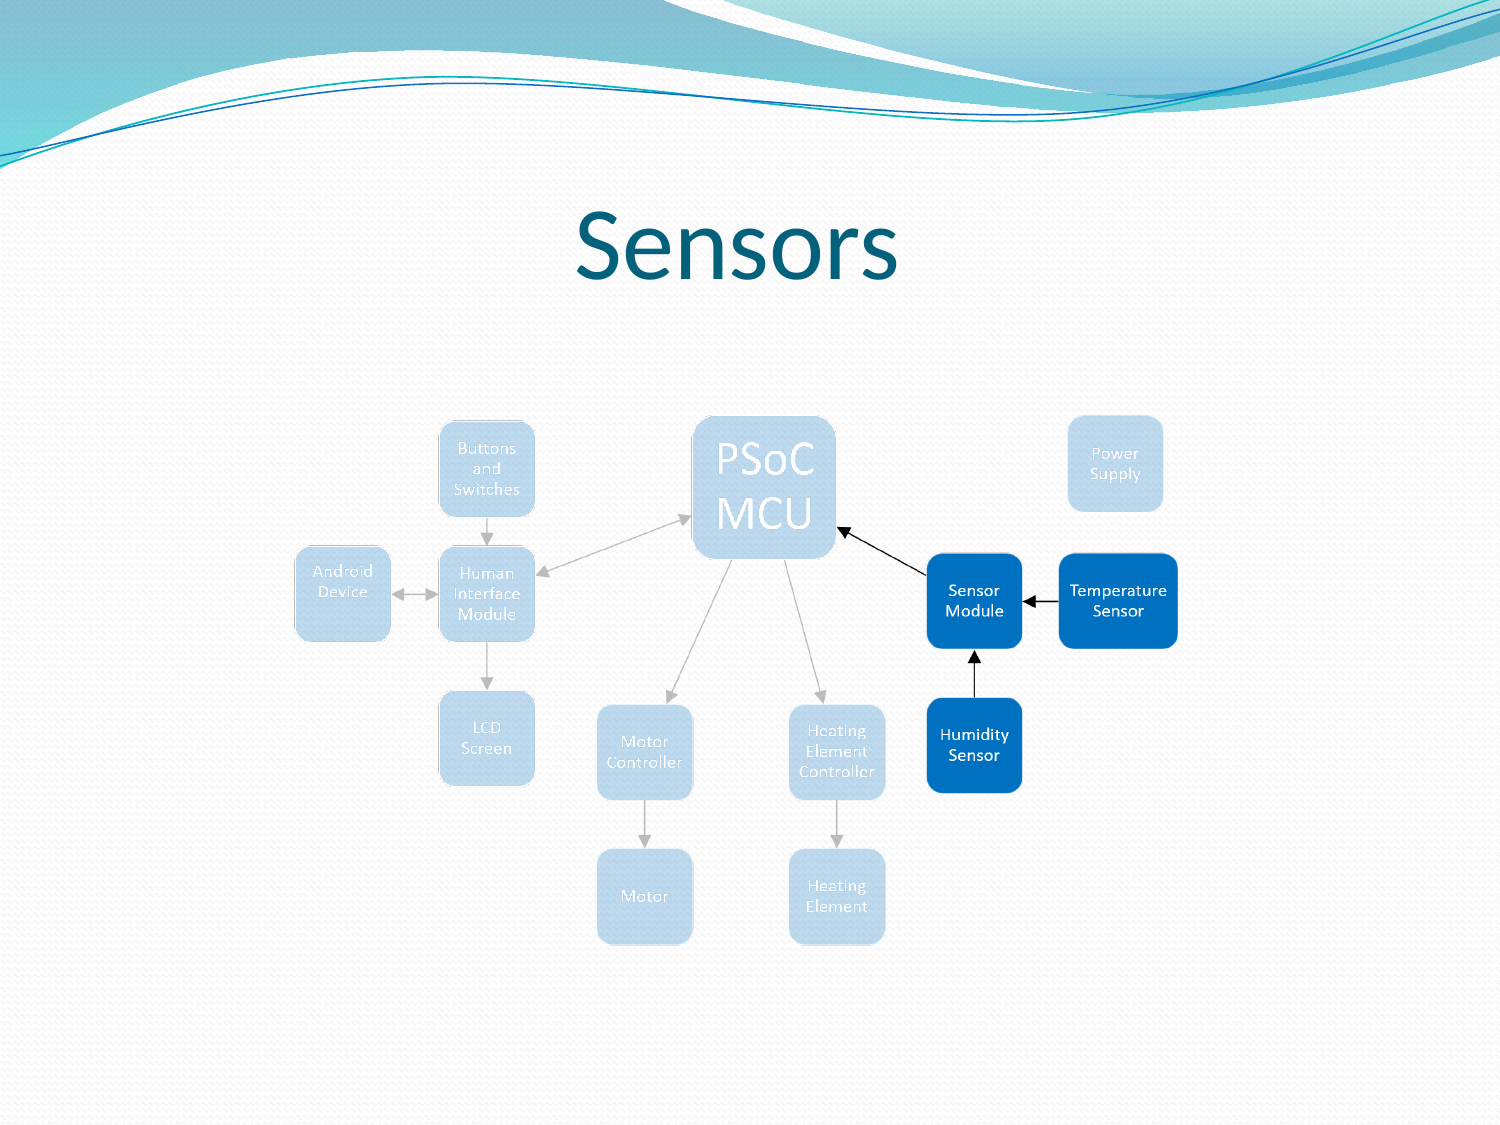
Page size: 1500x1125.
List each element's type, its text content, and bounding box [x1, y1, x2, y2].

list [109, 367, 1391, 1088]
title Sensors [62, 37, 1413, 300]
